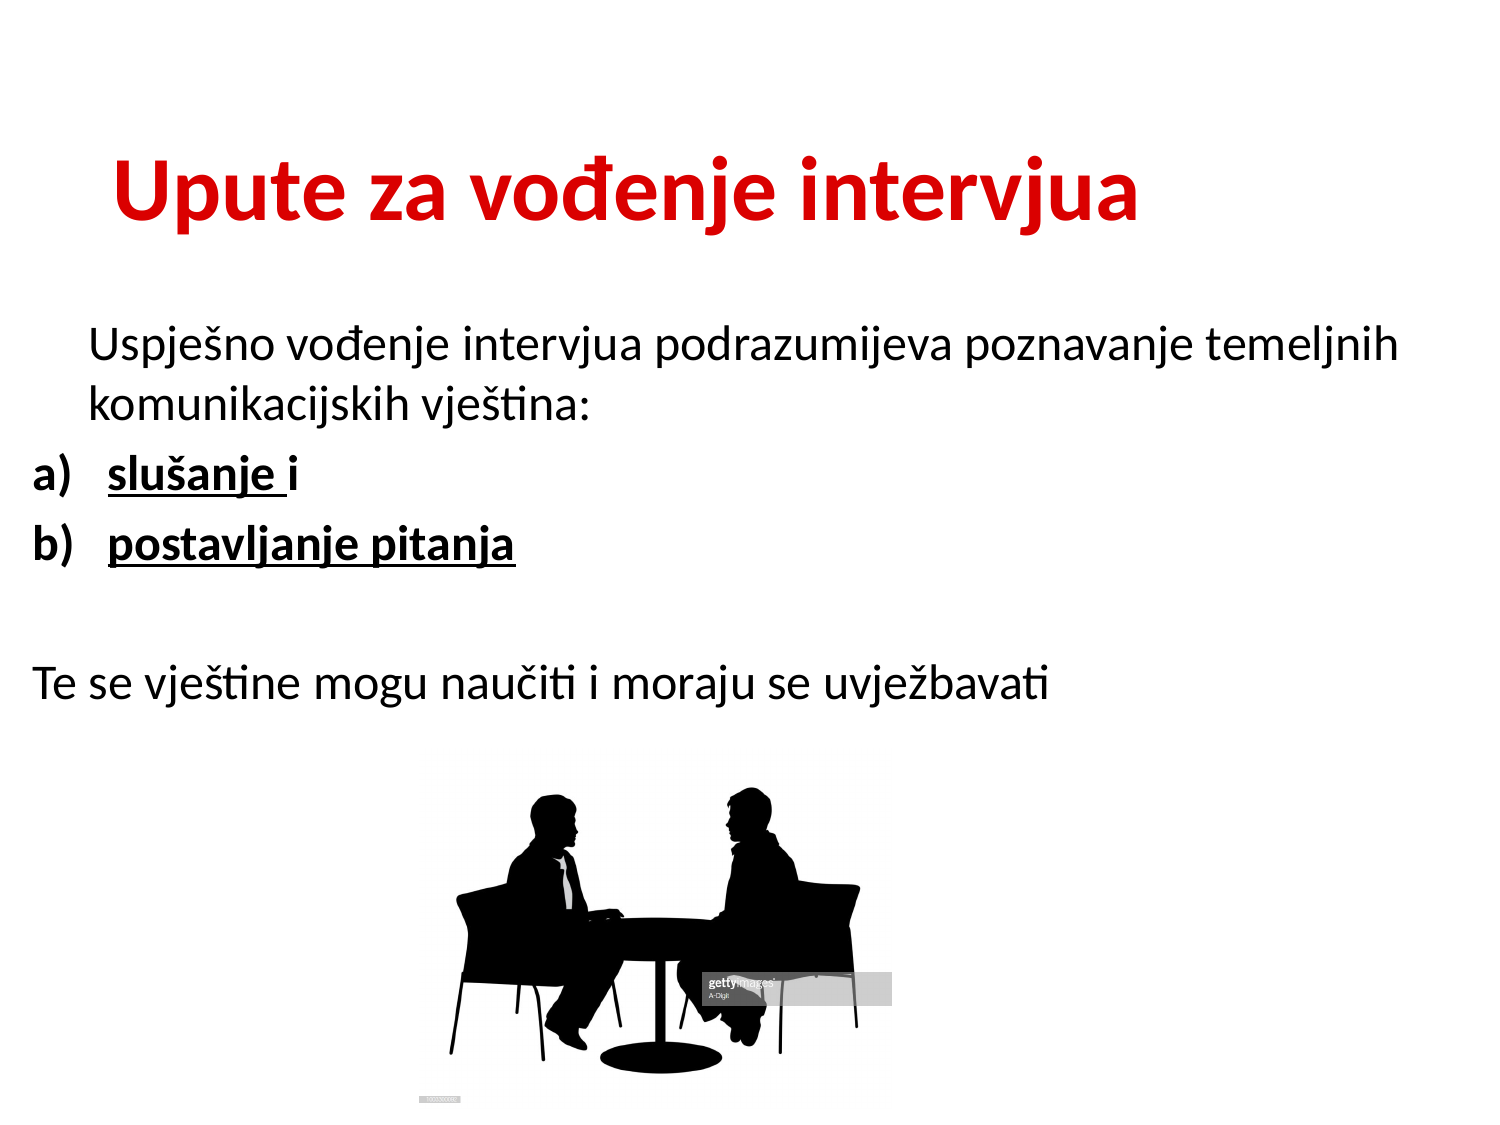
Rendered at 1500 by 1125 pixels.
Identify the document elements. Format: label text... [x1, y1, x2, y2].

title Upute za vođenje intervjua [88, 90, 1188, 278]
list Uspješno vođenje intervjua podrazumijeva poznavanje temeljnih komunikacijskih vještina: slušanje i postavljanje pitanja Te se vještine mogu naučiti i moraju se uvježbavati [17, 302, 1459, 1012]
picture [418, 748, 892, 1109]
